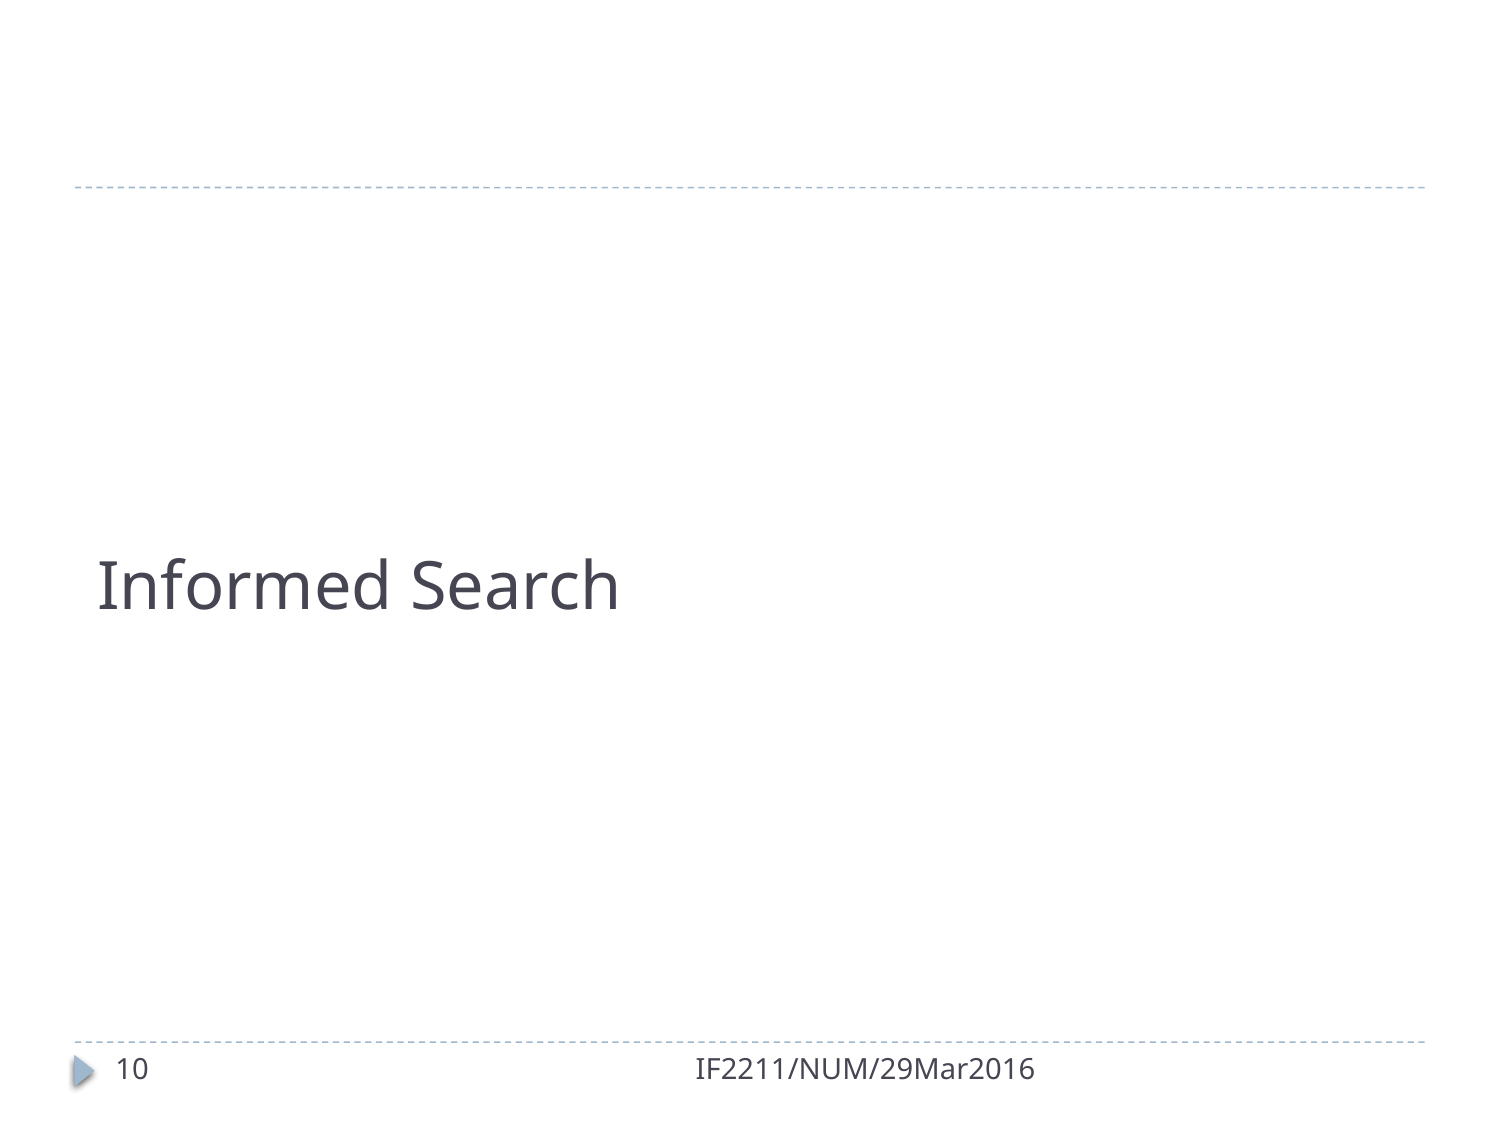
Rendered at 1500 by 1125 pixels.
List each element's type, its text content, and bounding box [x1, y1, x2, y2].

title Informed Search [82, 480, 1432, 631]
slide_number 10 [100, 1042, 426, 1103]
footer IF2211/NUM/29Mar2016 [475, 1042, 1051, 1103]
